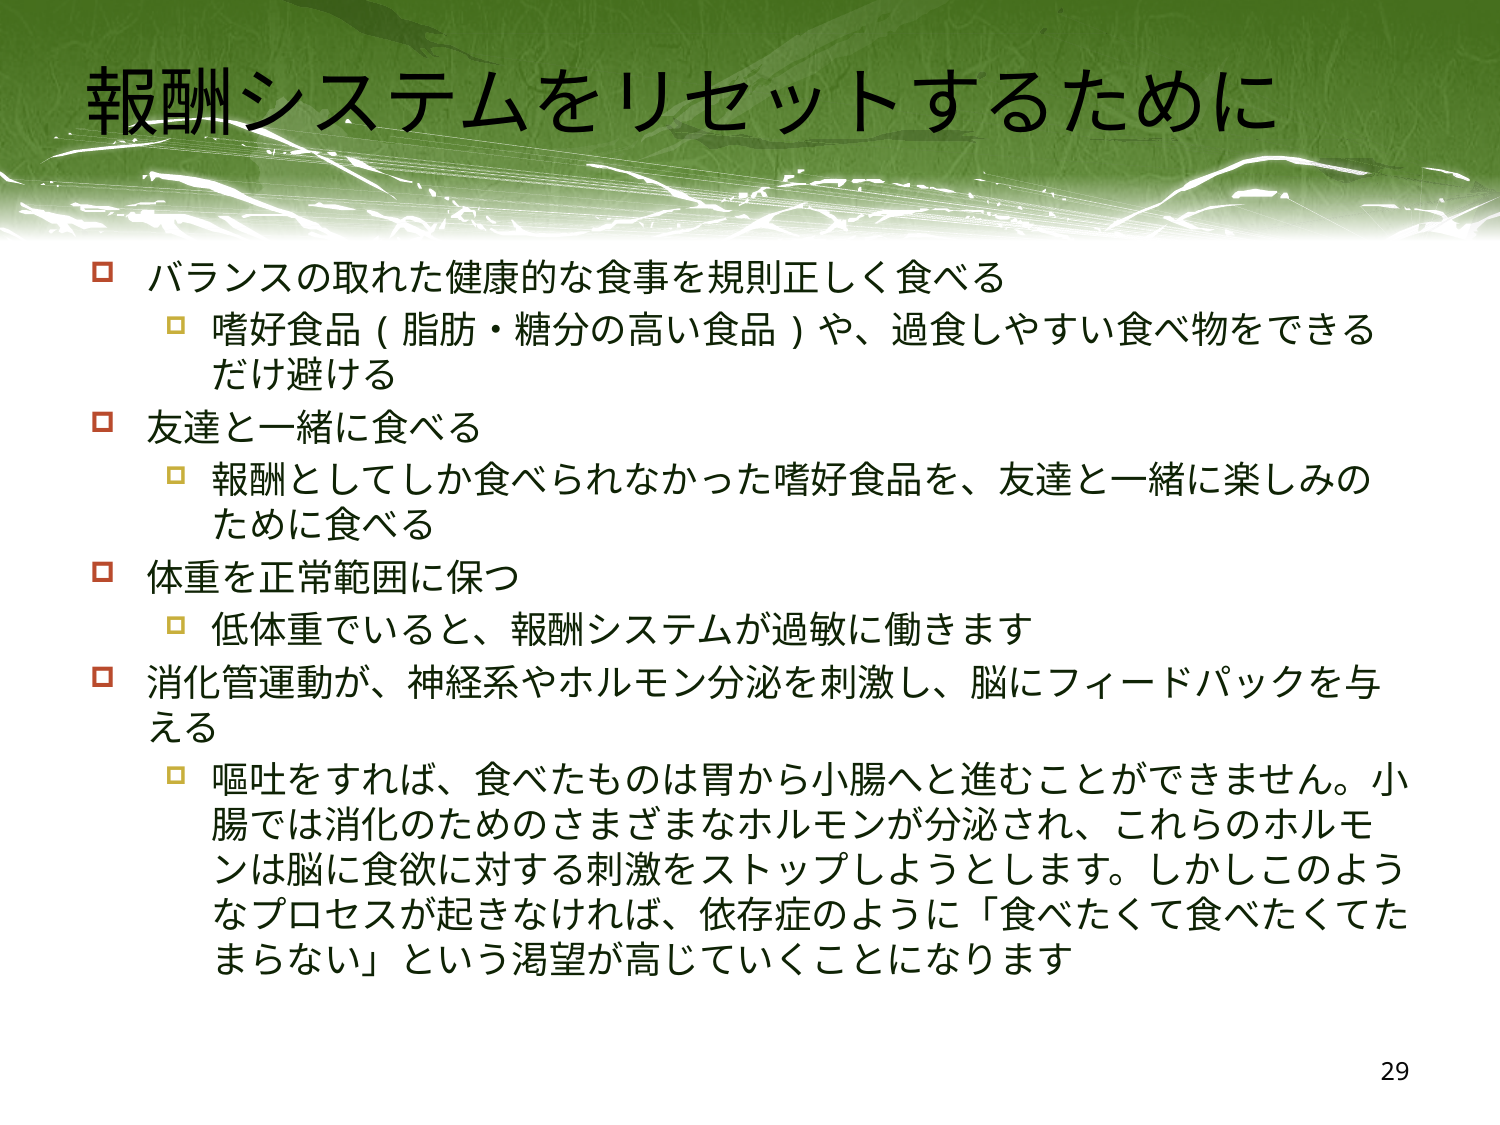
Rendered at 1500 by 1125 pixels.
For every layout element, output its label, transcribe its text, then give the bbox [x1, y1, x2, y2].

list バランスの取れた健康的な食事を規則正しく食べる 嗜好食品(脂肪・糖分の高い食品)や、過食しやすい食べ物をできるだけ避ける 友達と一緒に食べる 報酬としてしか食べられなかった嗜好食品を、友達と一緒に楽しみのために食べる 体重を正常範囲に保つ 低体重でいると、報酬システムが過敏に働きます 消化管運動が、神経系やホルモン分泌を刺激し、脳にフィードパックを与える 嘔吐をすれば、食べたものは胃から小腸へと進むことができません。小腸では消化のためのさまざまなホルモンが分泌され、これらのホルモンは脳に食欲に対する刺激をストップしようとします。しかしこのようなプロセスが起きなければ、依存症のように「食べたくて食べたくてたまらない」という渇望が高じていくことになります [74, 245, 1426, 1006]
title 報酬システムをリセットするために [70, 35, 1421, 164]
slide_number 29 [1074, 1042, 1425, 1103]
